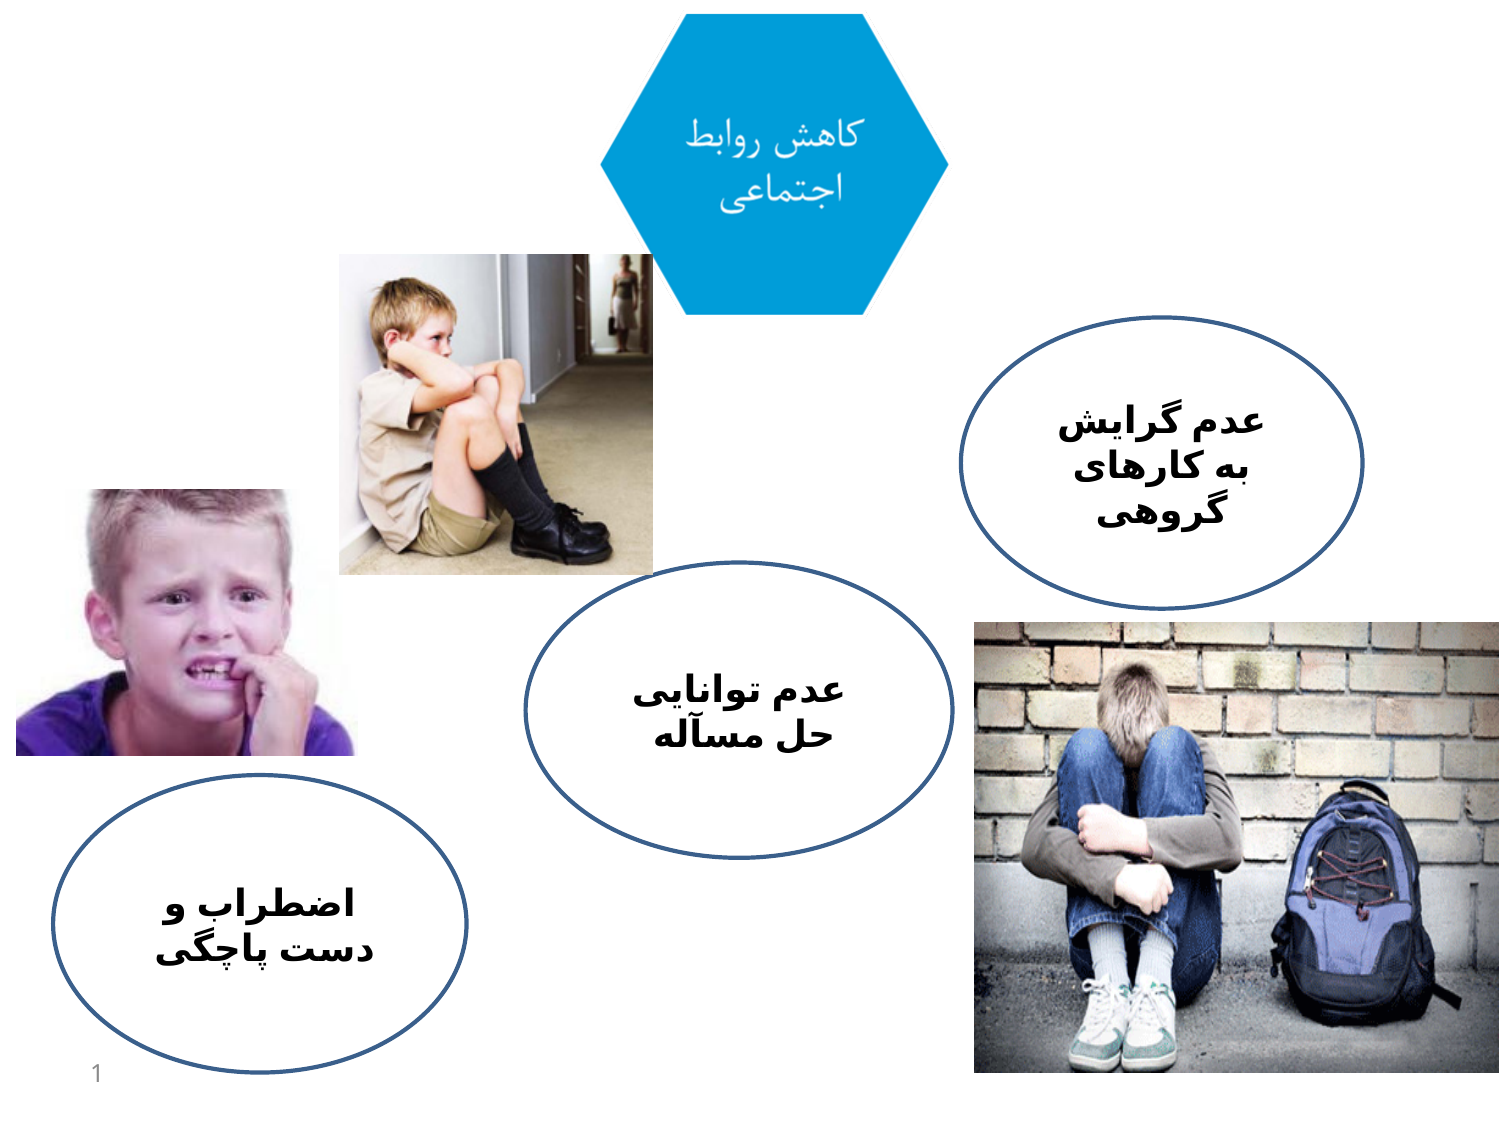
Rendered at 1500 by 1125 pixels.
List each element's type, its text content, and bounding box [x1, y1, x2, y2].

picture [974, 622, 1499, 1073]
slide_number 1 [75, 1042, 425, 1103]
text_box عدم توانایی حل مسآله [523, 560, 955, 860]
picture [16, 10, 953, 756]
text_box اضطراب و دست پاچگی [50, 772, 469, 1075]
text_box عدم گرایش به کارهای گروهی [958, 315, 1365, 611]
